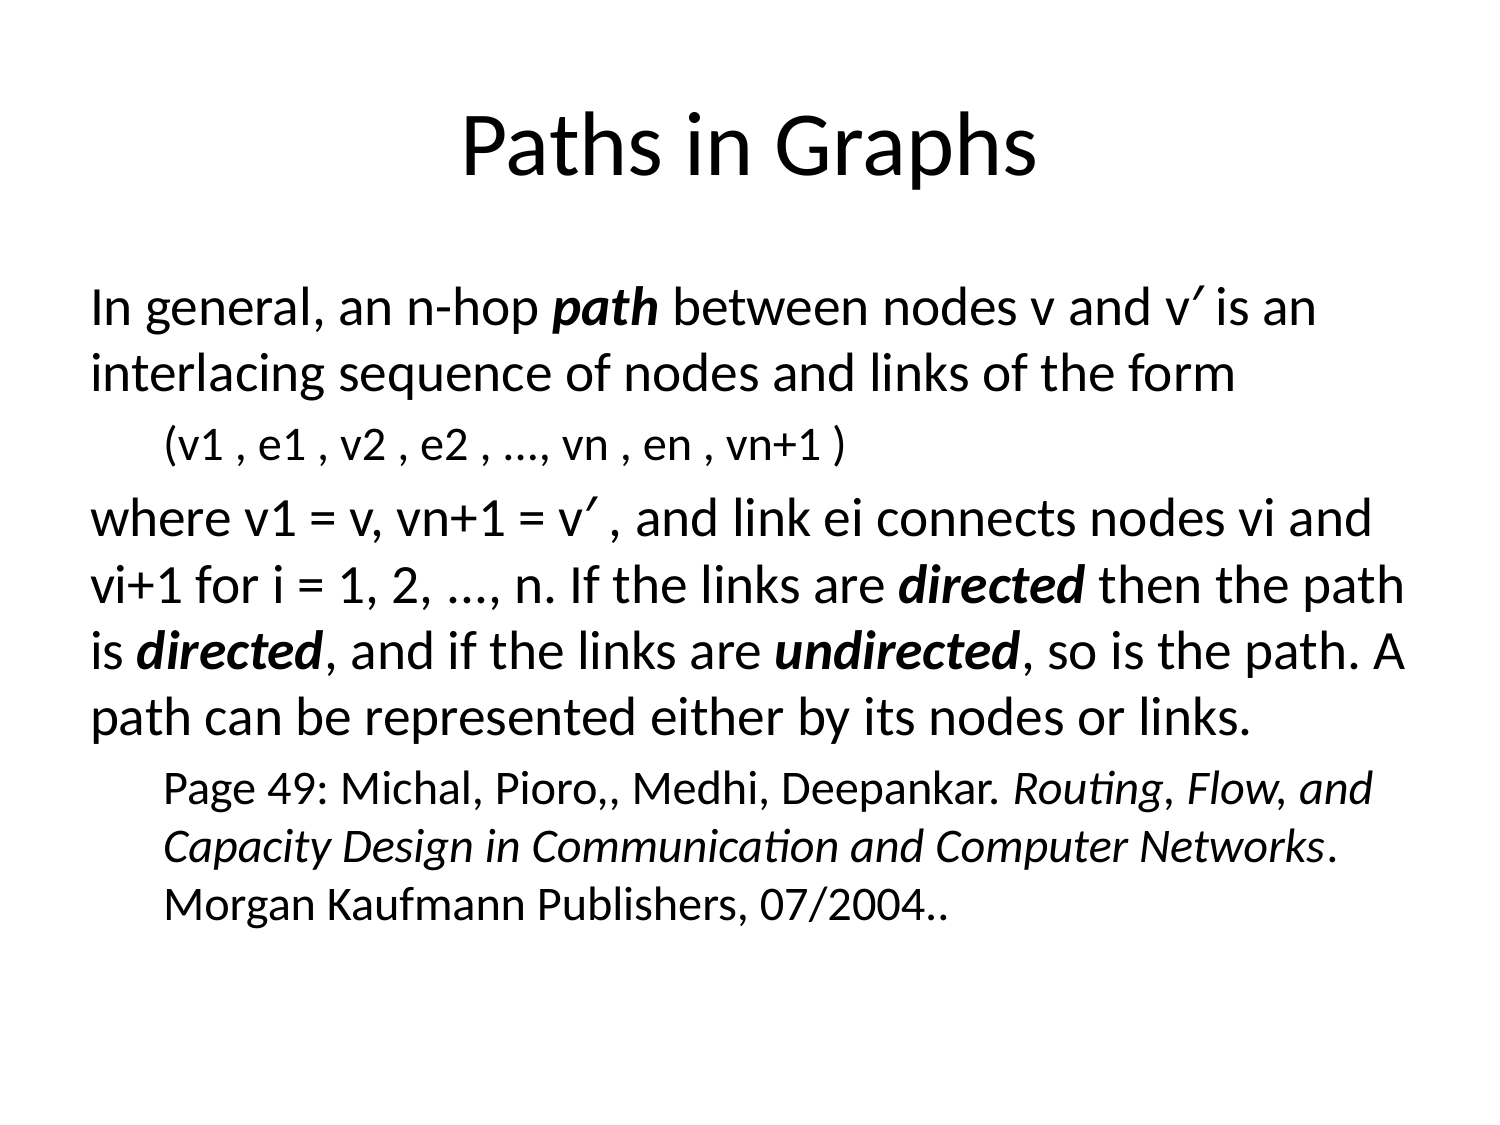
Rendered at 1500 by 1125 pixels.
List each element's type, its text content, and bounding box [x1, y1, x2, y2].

title Paths in Graphs [75, 45, 1425, 233]
list In general, an n-hop path between nodes v and v′ is an interlacing sequence of nodes and links of the form (v1 , e1 , v2 , e2 , ..., vn , en , vn+1 ) where v1 = v, vn+1 = v′ , and link ei connects nodes vi and vi+1 for i = 1, 2, ..., n. If the links are directed then the path is directed, and if the links are undirected, so is the path. A path can be represented either by its nodes or links. Page 49: Michal, Pioro,, Medhi, Deepankar. Routing, Flow, and Capacity Design in Communication and Computer Networks. Morgan Kaufmann Publishers, 07/2004.. [75, 262, 1425, 1005]
